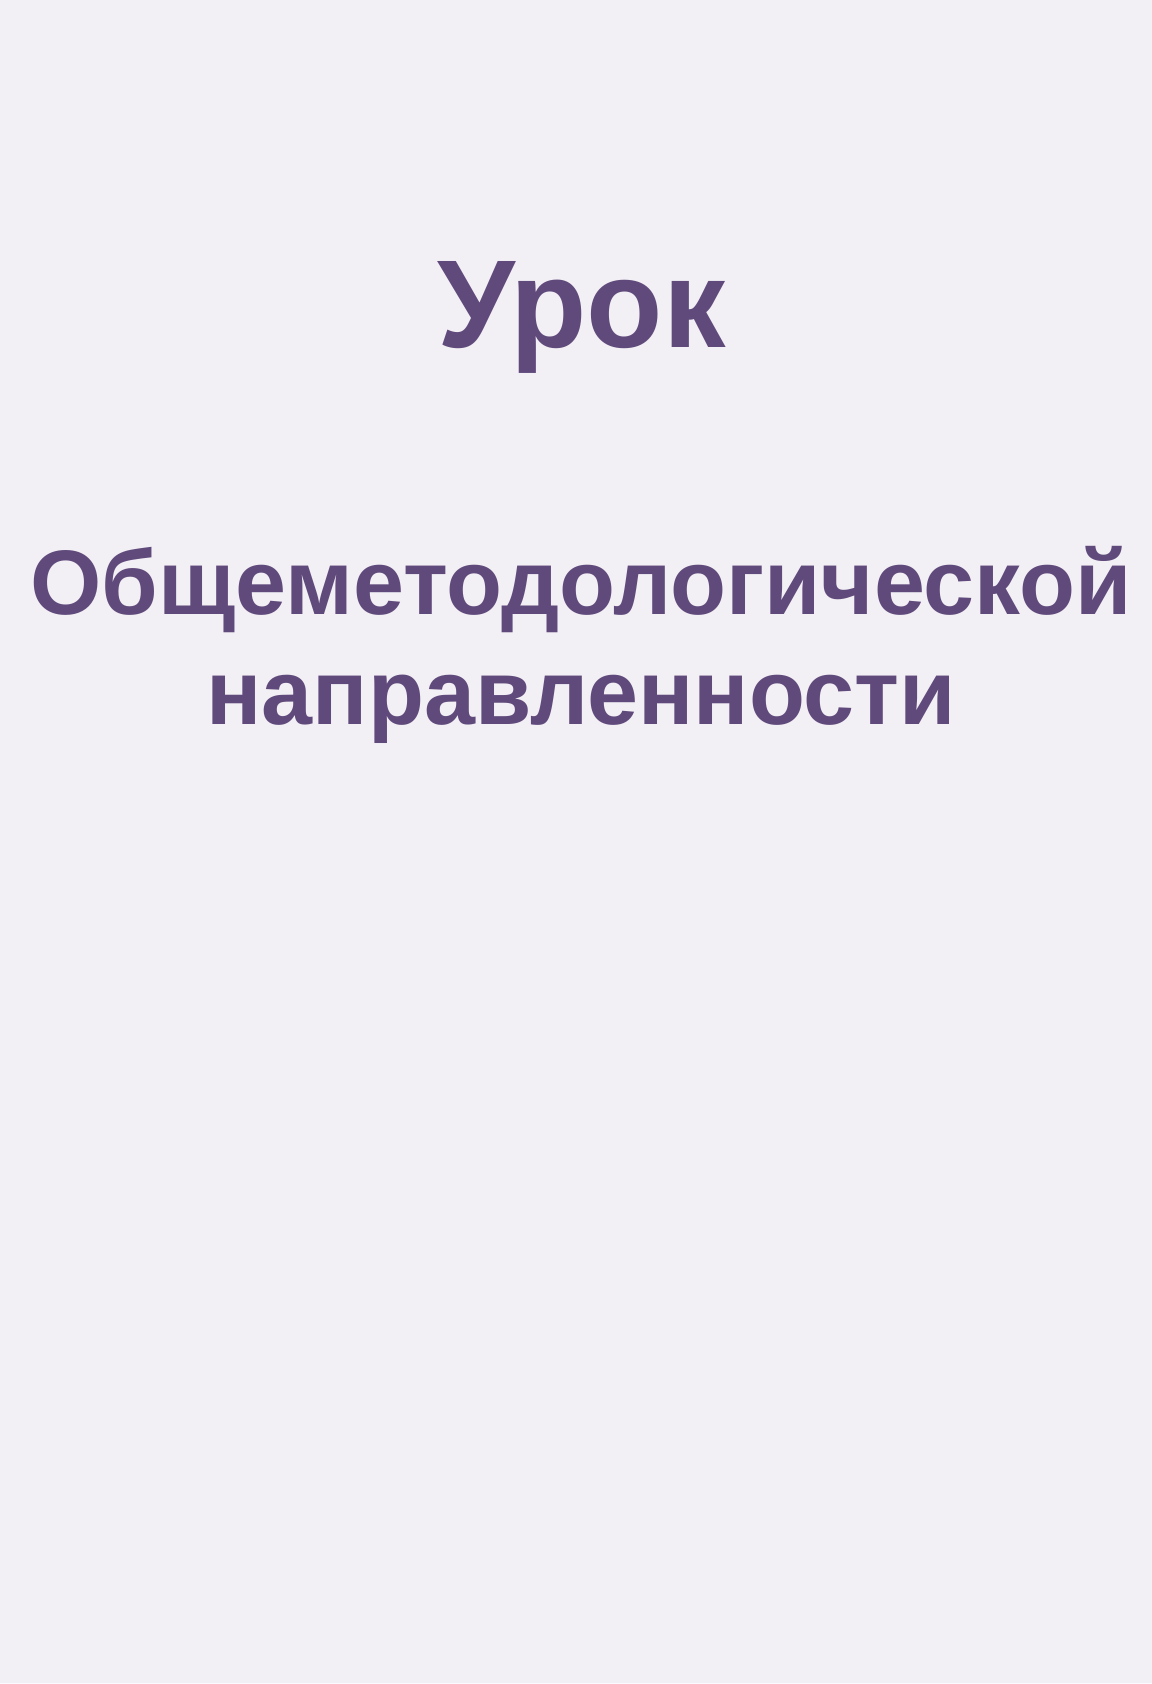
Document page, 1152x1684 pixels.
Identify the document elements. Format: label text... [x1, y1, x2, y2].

text_box Урок Общеметодологической направленности [5, 215, 1152, 751]
